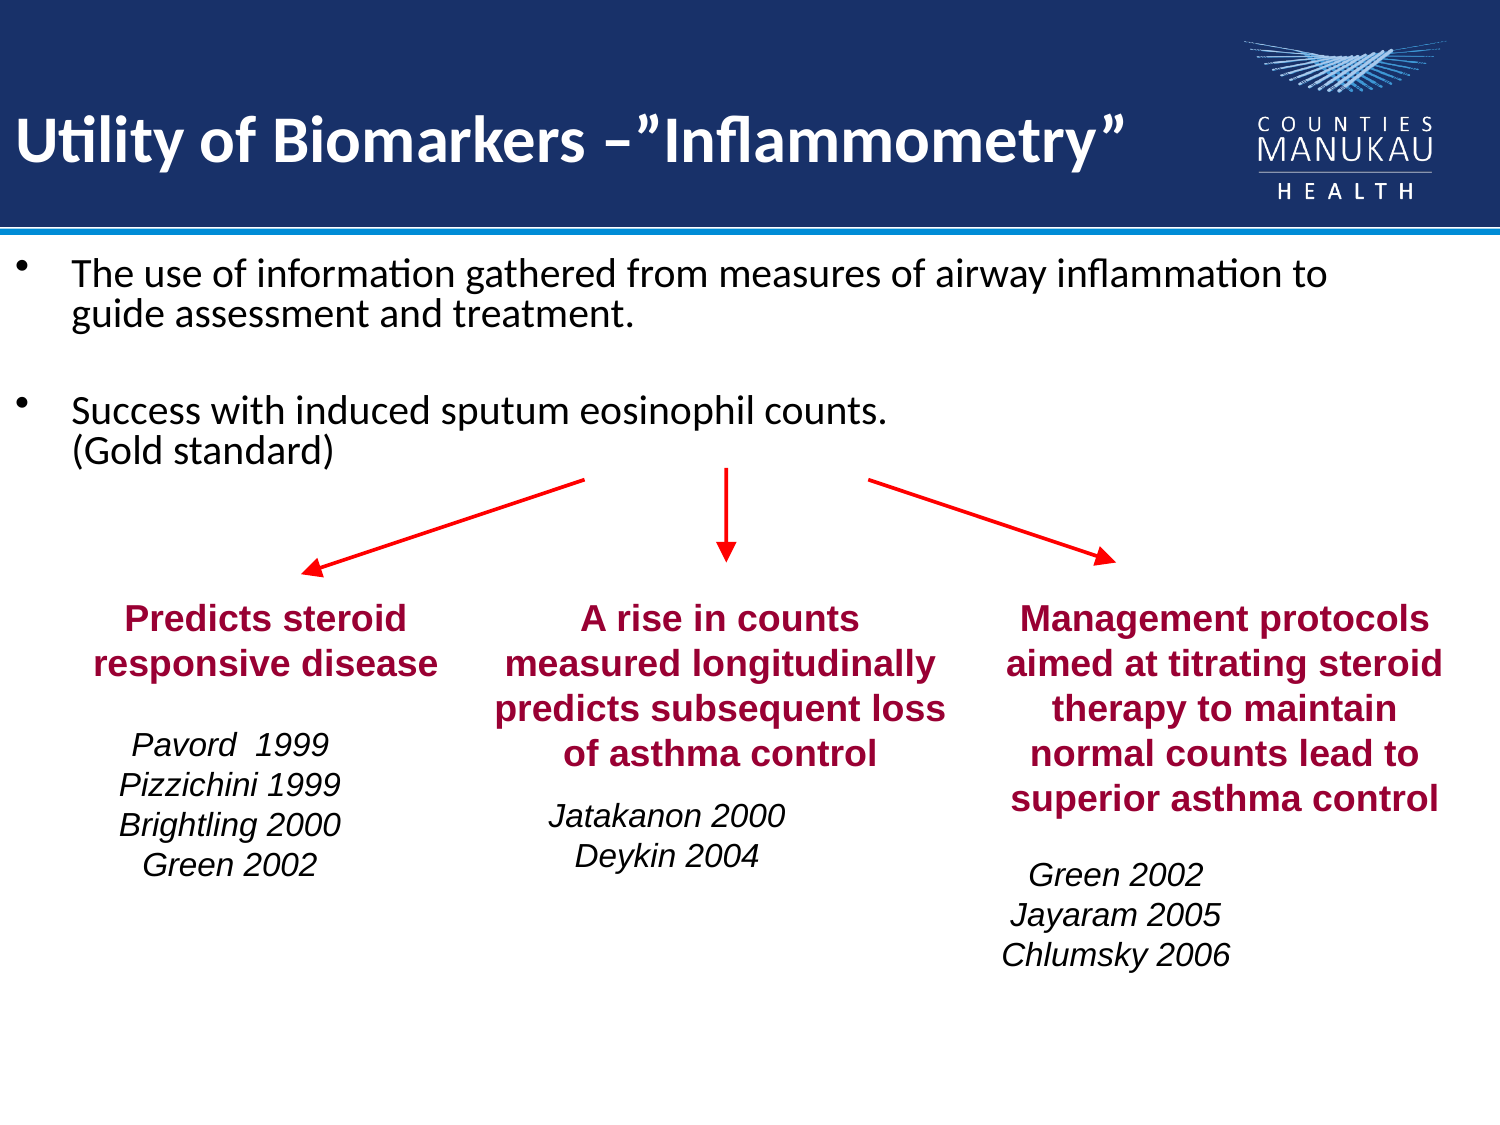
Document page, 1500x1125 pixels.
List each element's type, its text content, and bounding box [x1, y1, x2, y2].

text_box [867, 479, 1476, 982]
picture [1234, 30, 1456, 209]
list The use of information gathered from measures of airway inflammation to guide assessment and treatment. Success with induced sputum eosinophil counts. (Gold standard) [0, 248, 1351, 556]
title Utility of Biomarkers –”Inflammometry” [0, 74, 1351, 197]
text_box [466, 467, 963, 883]
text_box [64, 479, 585, 892]
